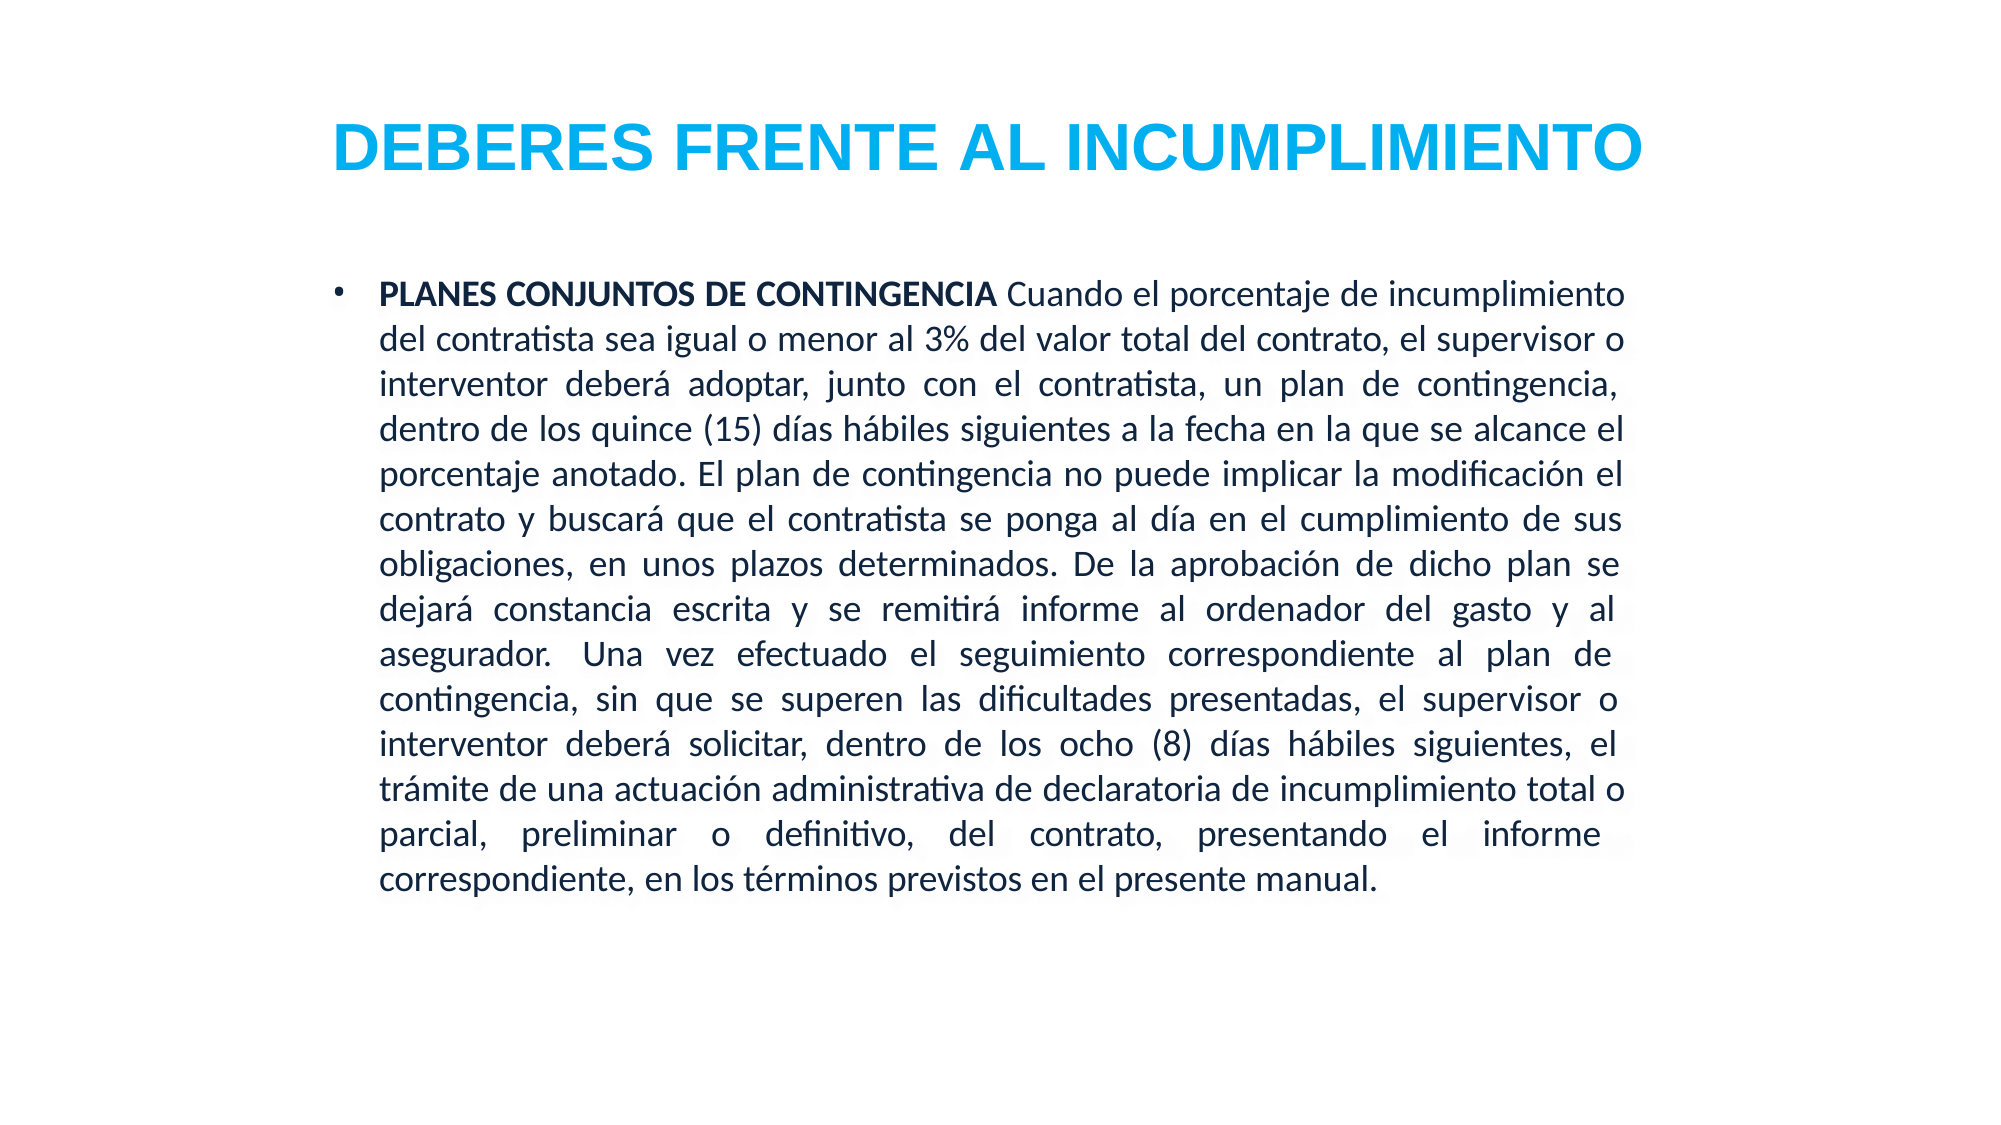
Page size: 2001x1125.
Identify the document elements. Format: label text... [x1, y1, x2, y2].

picture [302, 259, 1664, 941]
text_box DEBERES FRENTE AL INCUMPLIMIENTO [330, 101, 1780, 184]
